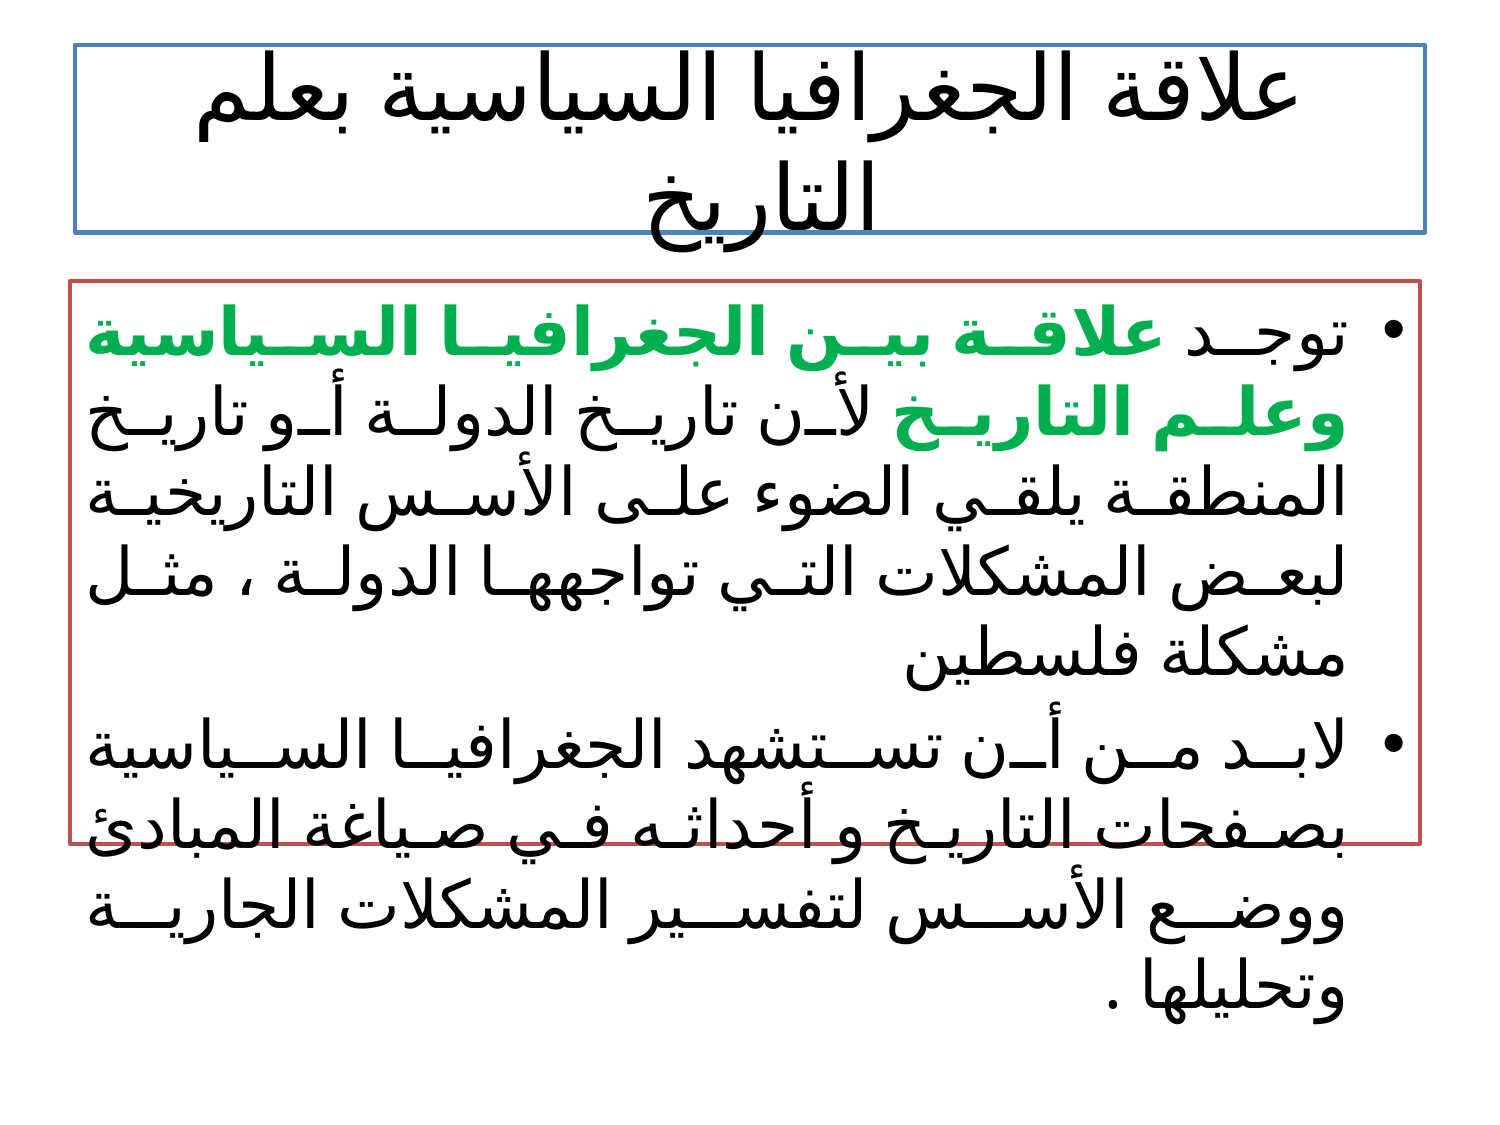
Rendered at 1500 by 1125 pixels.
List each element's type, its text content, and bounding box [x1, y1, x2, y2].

title علاقة الجغرافيا السياسية بعلم التاريخ [73, 43, 1427, 235]
list توجد علاقة بين الجغرافيا السياسية وعلم التاريخ لأن تاريخ الدولة أو تاريخ المنطقة يلقي الضوء على الأسس التاريخية لبعض المشكلات التي تواجهها الدولة ، مثل مشكلة فلسطين لابد من أن تستشهد الجغرافيا السياسية بصفحات التاريخ و أحداثه في صياغة المبادئ ووضع الأسس لتفسير المشكلات الجارية وتحليلها . [68, 279, 1422, 846]
